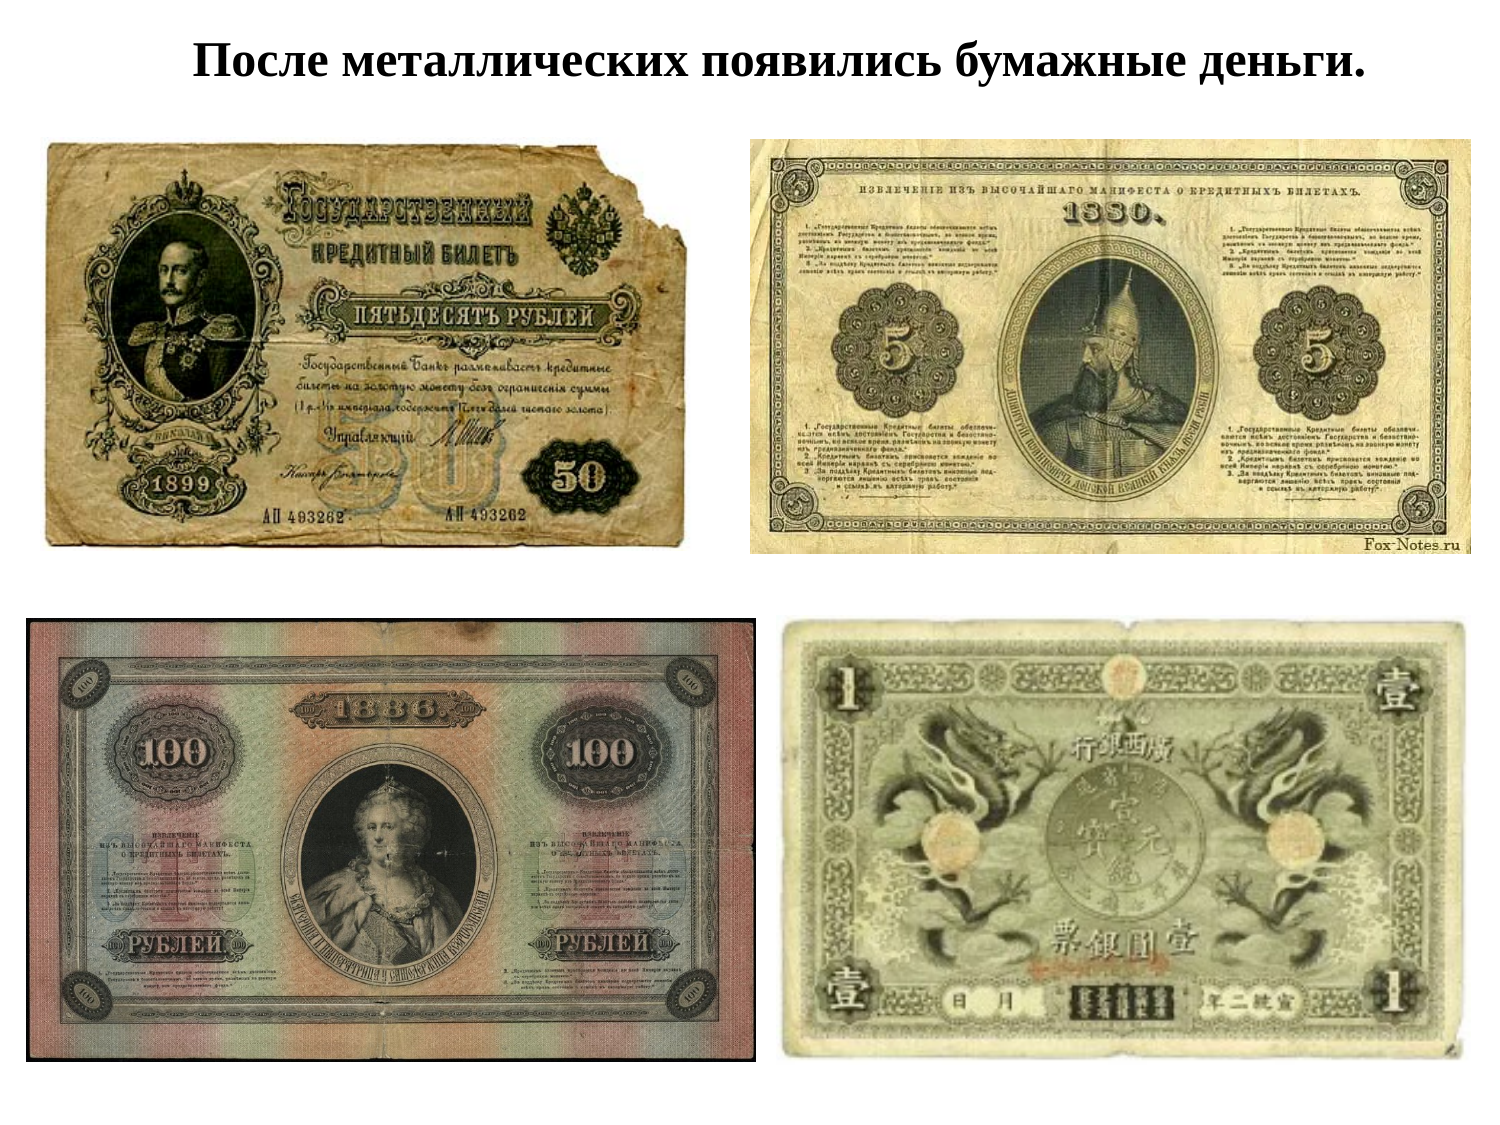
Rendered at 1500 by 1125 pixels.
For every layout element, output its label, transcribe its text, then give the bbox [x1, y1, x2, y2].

picture [26, 618, 756, 1063]
picture [776, 615, 1471, 1065]
picture [749, 138, 1471, 554]
text_box После металлических появились бумажные деньги. [147, 19, 1412, 94]
picture [39, 136, 693, 551]
